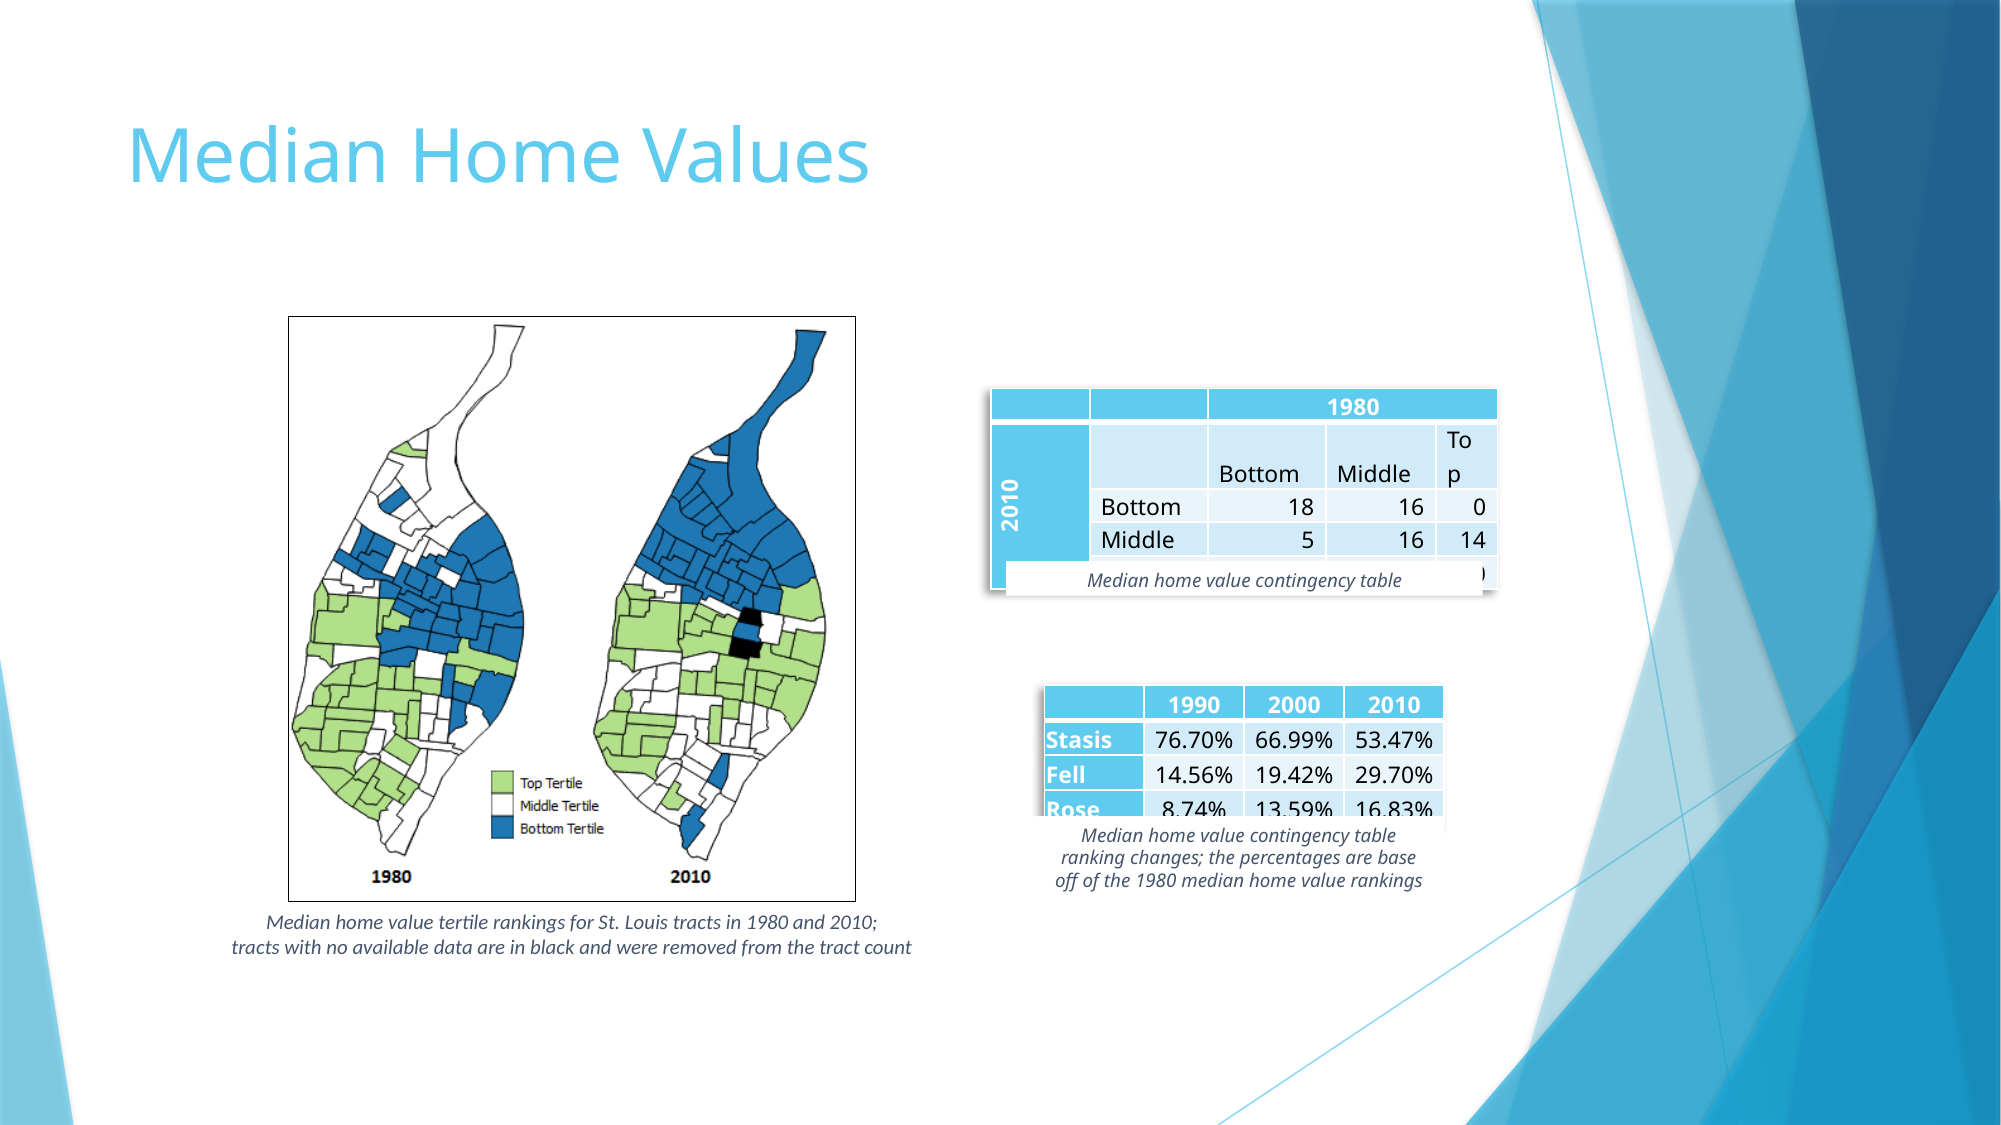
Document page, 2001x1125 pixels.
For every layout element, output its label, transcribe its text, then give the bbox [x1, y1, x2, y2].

table_cell 29.70% [1345, 756, 1443, 789]
table_header [1045, 686, 1143, 718]
picture [287, 316, 856, 902]
text_box Median home value contingency table [1006, 561, 1483, 596]
title Median Home Values [111, 99, 1522, 317]
table_header 1980 [1209, 389, 1497, 419]
table_cell 18 [1209, 490, 1325, 521]
table_cell Rose [1045, 791, 1143, 816]
table_header [1091, 389, 1207, 419]
table_cell Bottom [1209, 425, 1325, 488]
table_cell Top [1437, 425, 1497, 488]
table_header 2010 [1345, 686, 1443, 718]
text_box Median home value tertile rankings for St. Louis tracts in 1980 and 2010; tracts with no available data are in black and were removed from the tract count [210, 901, 934, 966]
table_cell 20 [1437, 557, 1497, 588]
table_cell 9 [1209, 557, 1325, 561]
table_cell 53.47% [1345, 723, 1443, 754]
table_header 1990 [1145, 686, 1243, 718]
table_cell Fell [1045, 756, 1143, 789]
table_cell 66.99% [1245, 723, 1343, 754]
table_cell Middle [1091, 523, 1207, 555]
table_cell [1091, 425, 1207, 488]
table_cell 8.74% [1145, 791, 1243, 816]
table_cell 76.70% [1145, 723, 1243, 754]
table_header 2000 [1245, 686, 1343, 718]
table_cell Stasis [1045, 723, 1143, 754]
table_cell 2010 [992, 425, 1089, 588]
table_cell Bottom [1091, 490, 1207, 521]
table_cell 3 [1327, 557, 1435, 561]
table_header [992, 389, 1089, 419]
table_cell 5 [1209, 523, 1325, 555]
table_cell 14 [1437, 523, 1497, 555]
table_cell 0 [1437, 490, 1497, 521]
table_cell 16 [1327, 523, 1435, 555]
table_cell 14.56% [1145, 756, 1243, 789]
table_cell 16 [1327, 490, 1435, 521]
table_cell 19.42% [1245, 756, 1343, 789]
table_cell Middle [1327, 425, 1435, 488]
table_cell 16.83% [1345, 791, 1443, 816]
table_cell Top [1091, 557, 1207, 561]
table_cell 13.59% [1245, 791, 1343, 816]
text_box Median home value contingency table ranking changes; the percentages are base off of the 1980 median home value rankings [1032, 816, 1445, 900]
